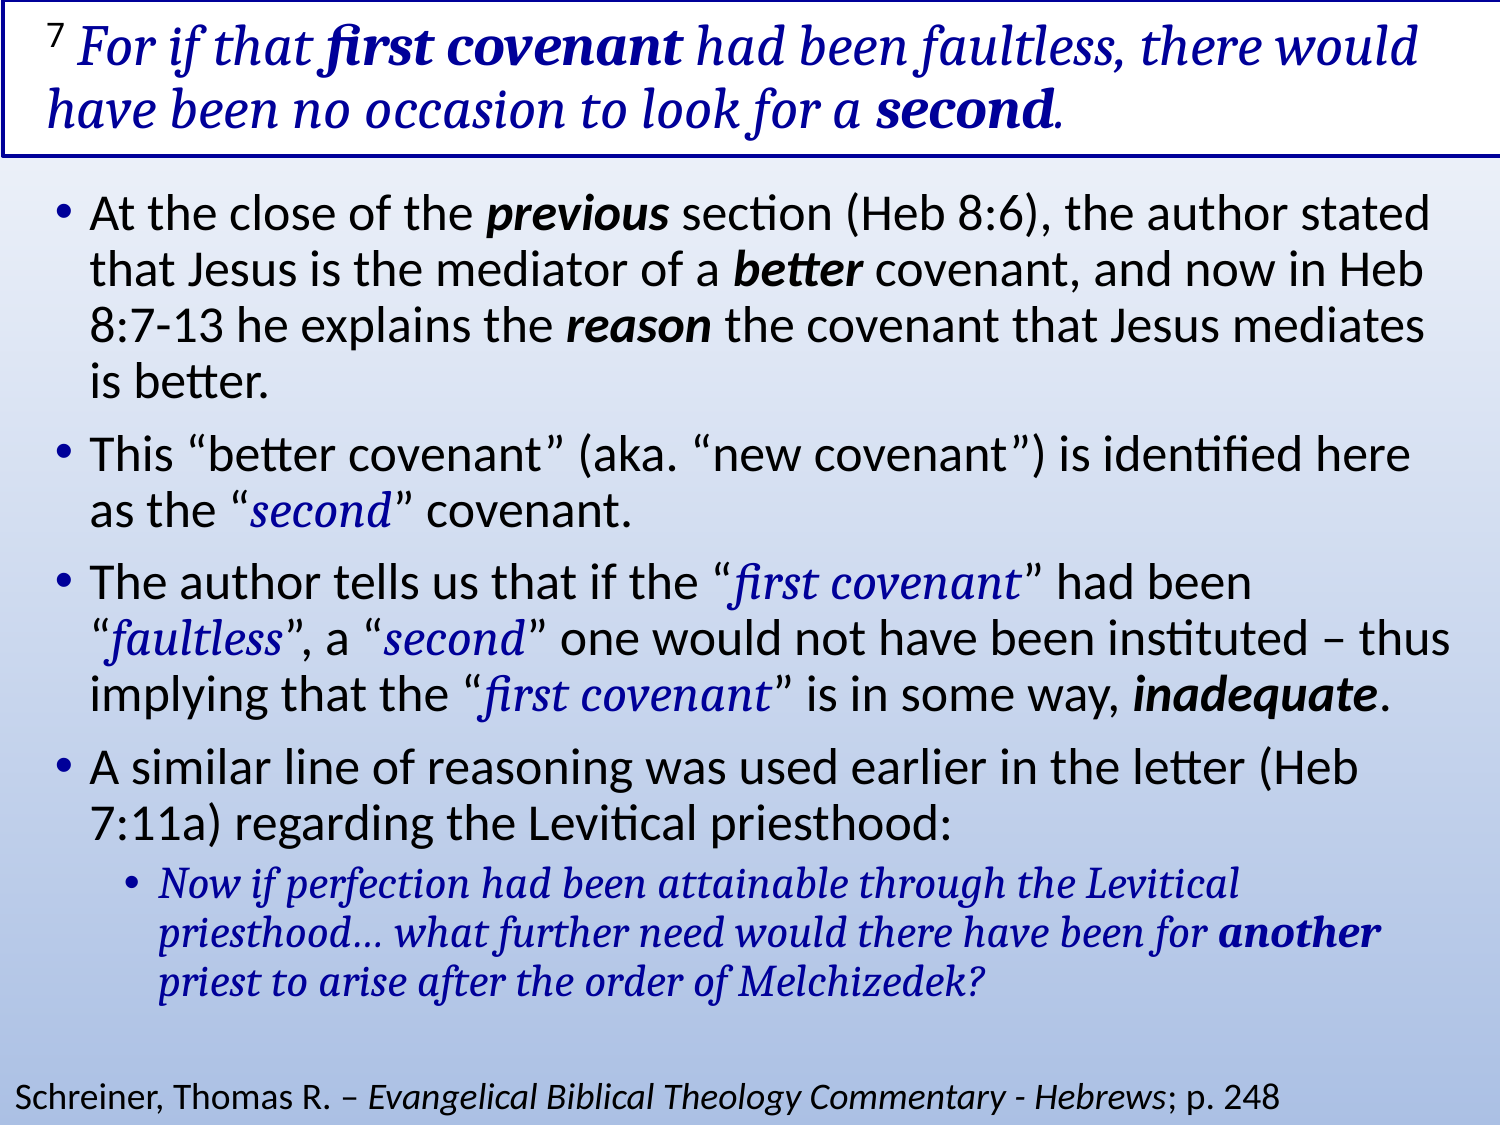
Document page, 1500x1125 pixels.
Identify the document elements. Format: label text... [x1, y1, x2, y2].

list At the close of the previous section (Heb 8:6), the author stated that Jesus is the mediator of a better covenant, and now in Heb 8:7-13 he explains the reason the covenant that Jesus mediates is better. This “better covenant” (aka. “new covenant”) is identified here as the “second” covenant. The author tells us that if the “first covenant” had been “faultless”, a “second” one would not have been instituted – thus implying that the “first covenant” is in some way, inadequate. A similar line of reasoning was used earlier in the letter (Heb 7:11a) regarding the Levitical priesthood: Now if perfection had been attainable through the Levitical priesthood… what further need would there have been for another priest to arise after the order of Melchizedek? [39, 177, 1468, 1064]
text_box Schreiner, Thomas R. – Evangelical Biblical Theology Commentary - Hebrews; p. 248 [0, 1064, 1500, 1125]
title 7 For if that first covenant had been faultless, there would have been no occasion to look for a second. [2, 0, 1500, 156]
